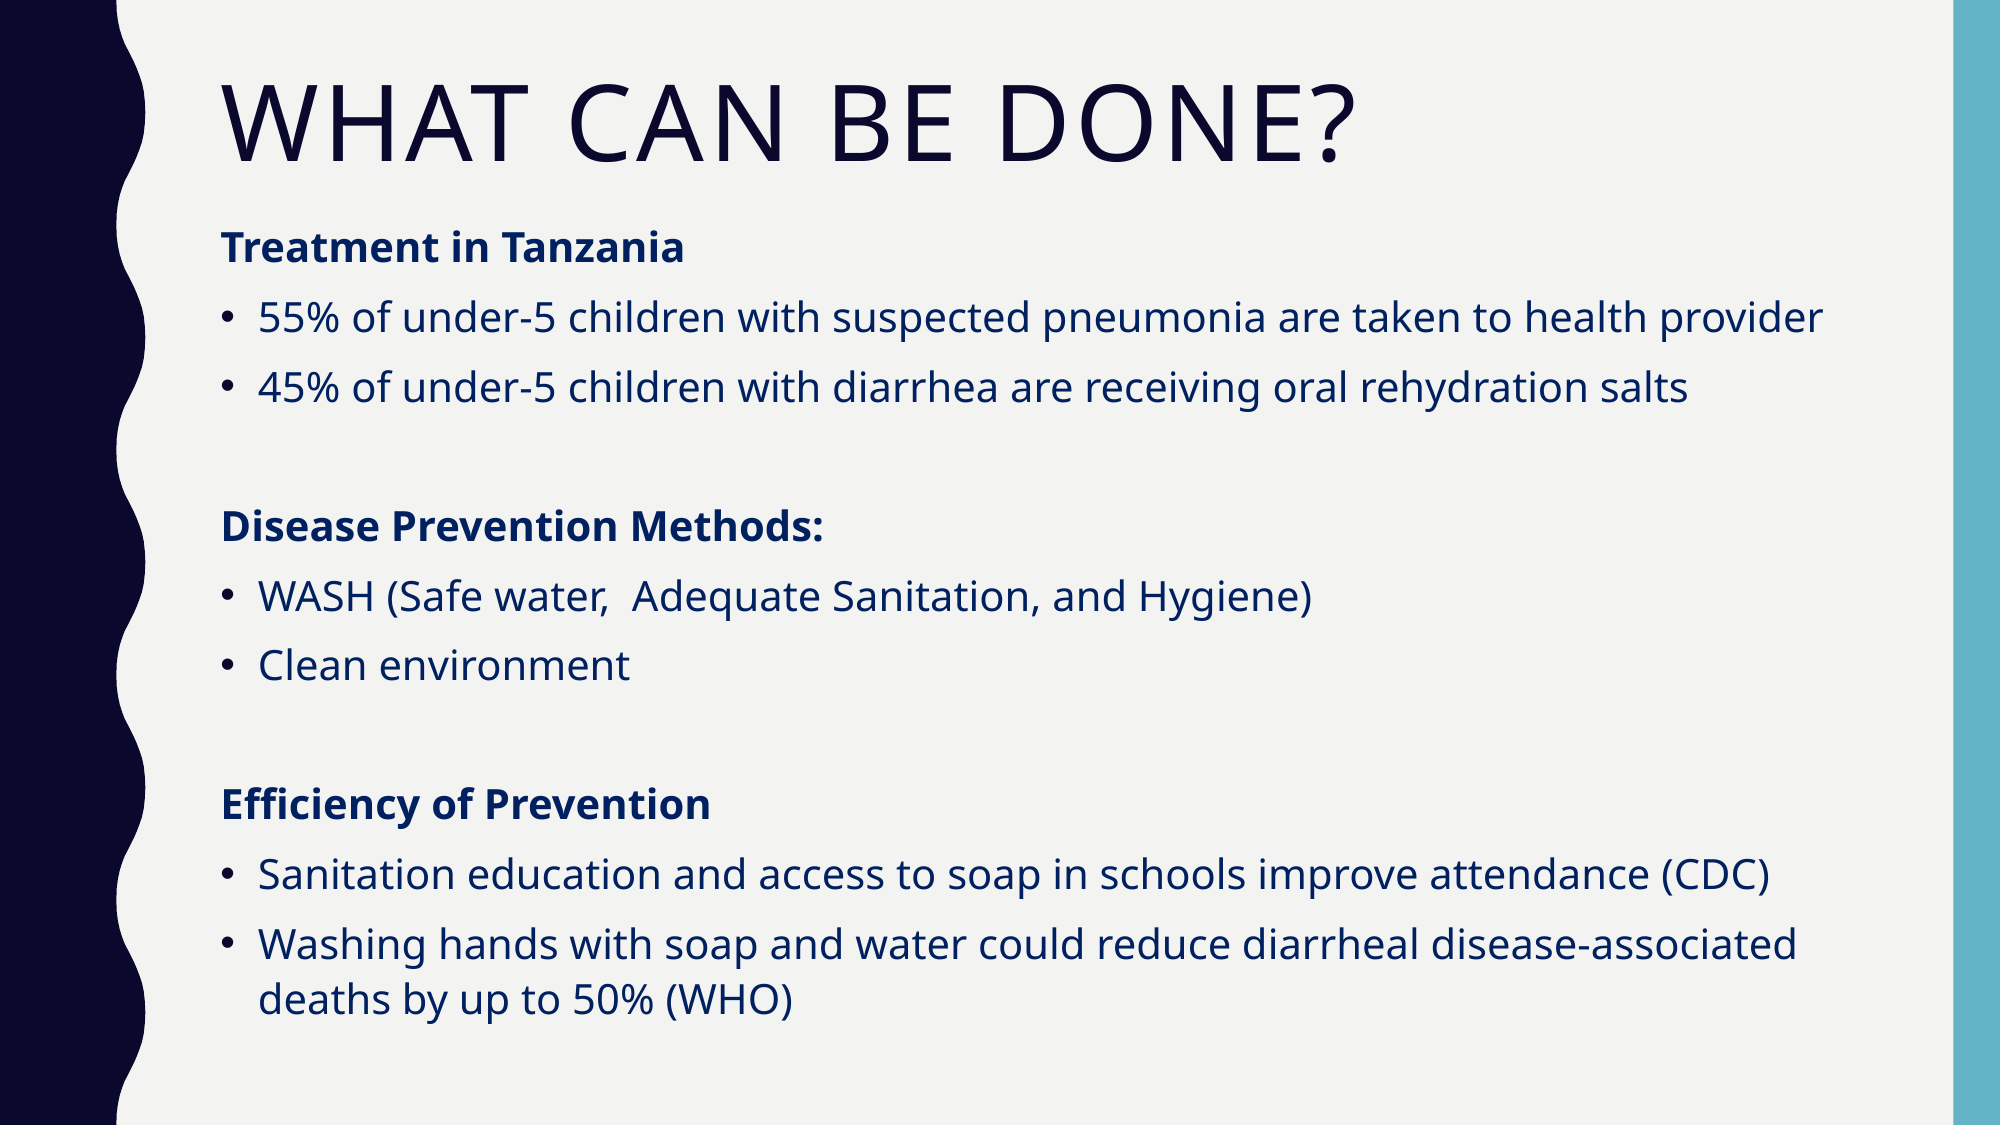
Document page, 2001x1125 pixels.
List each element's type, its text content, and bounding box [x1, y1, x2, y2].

list Treatment in Tanzania 55% of under-5 children with suspected pneumonia are taken to health provider 45% of under-5 children with diarrhea are receiving oral rehydration salts Disease Prevention Methods: WASH (Safe water, Adequate Sanitation, and Hygiene) Clean environment Efficiency of Prevention Sanitation education and access to soap in schools improve attendance (CDC) Washing hands with soap and water could reduce diarrheal disease-associated deaths by up to 50% (WHO) [205, 208, 1875, 1044]
title What can BE DONE? [205, 62, 1875, 208]
